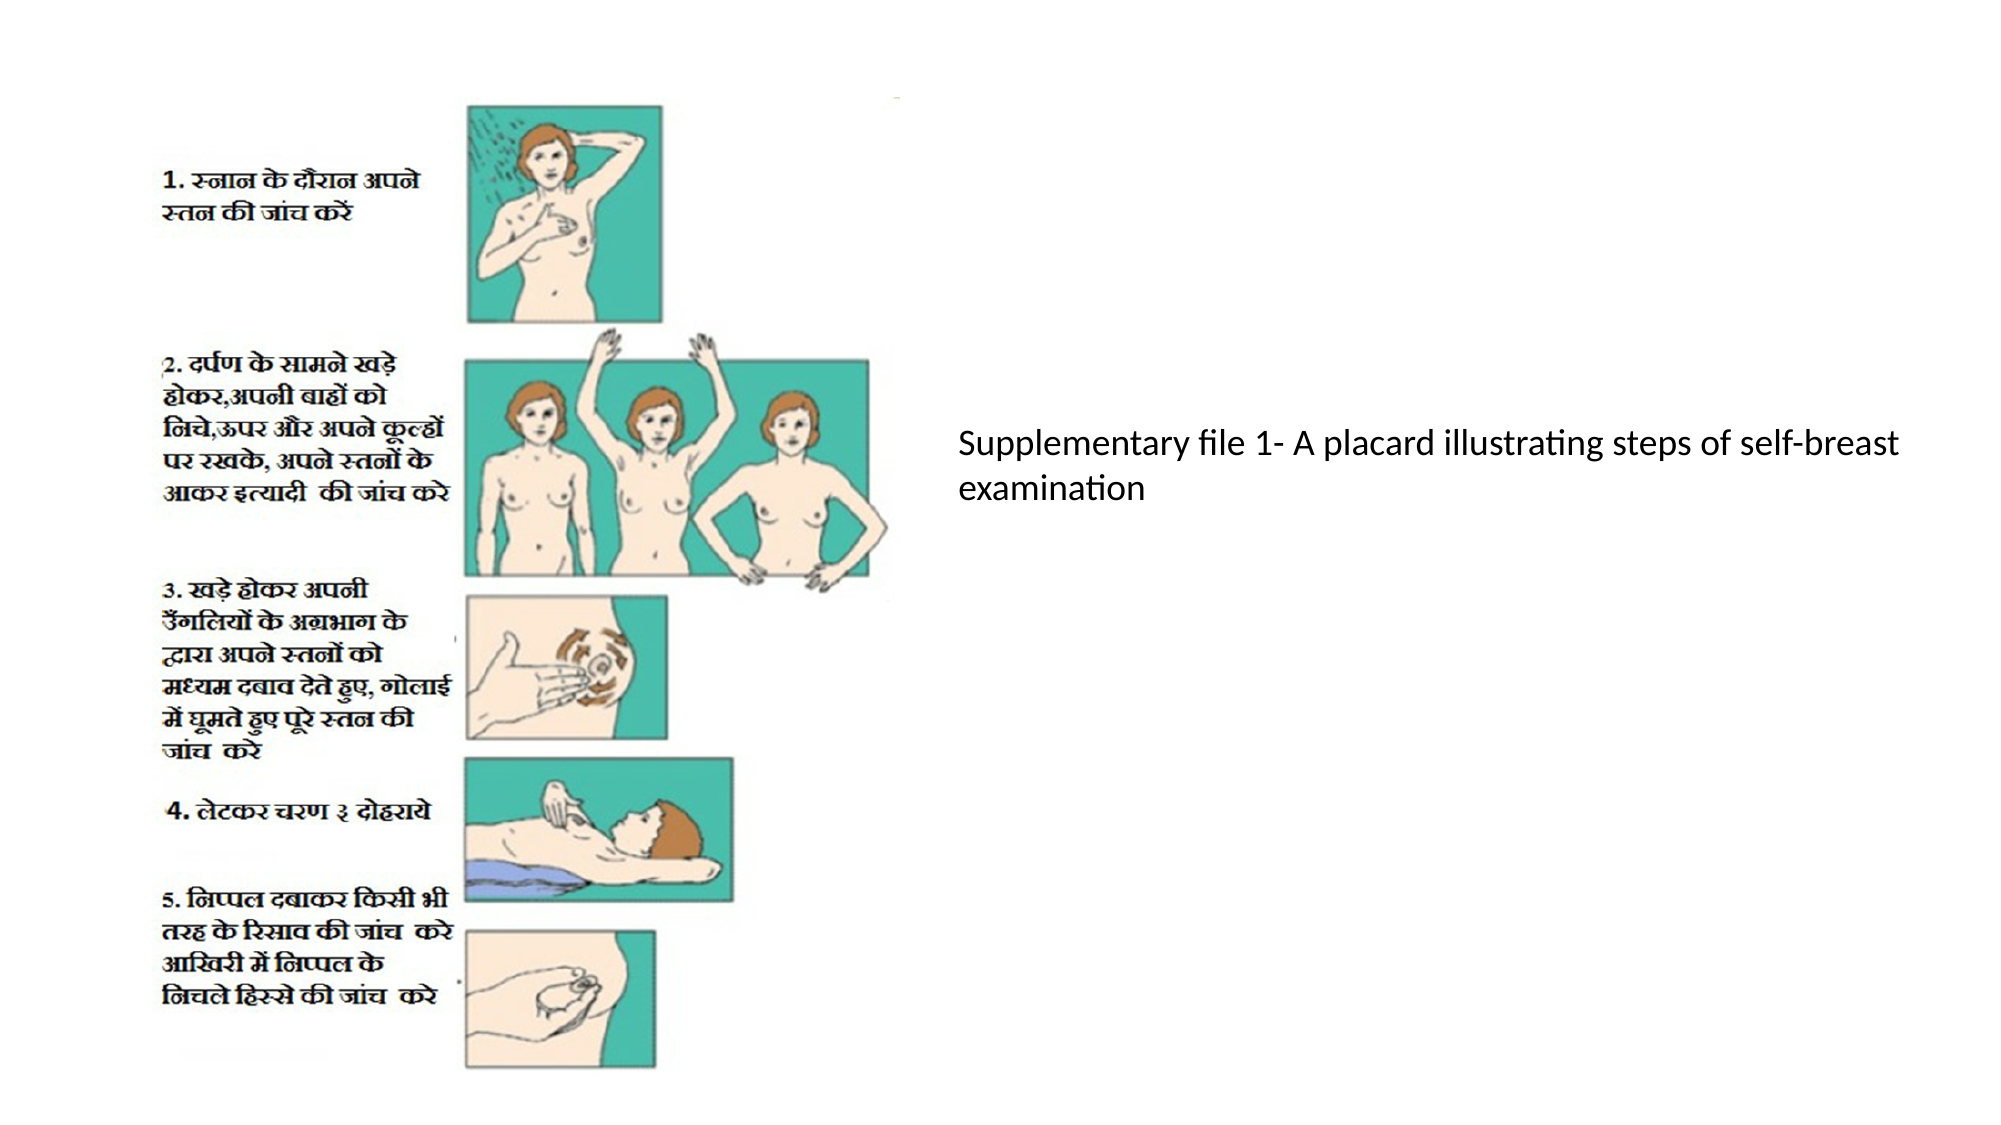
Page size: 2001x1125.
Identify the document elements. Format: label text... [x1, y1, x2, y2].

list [152, 97, 900, 1074]
text_box Supplementary file 1- A placard illustrating steps of self-breast examination [943, 410, 1944, 516]
